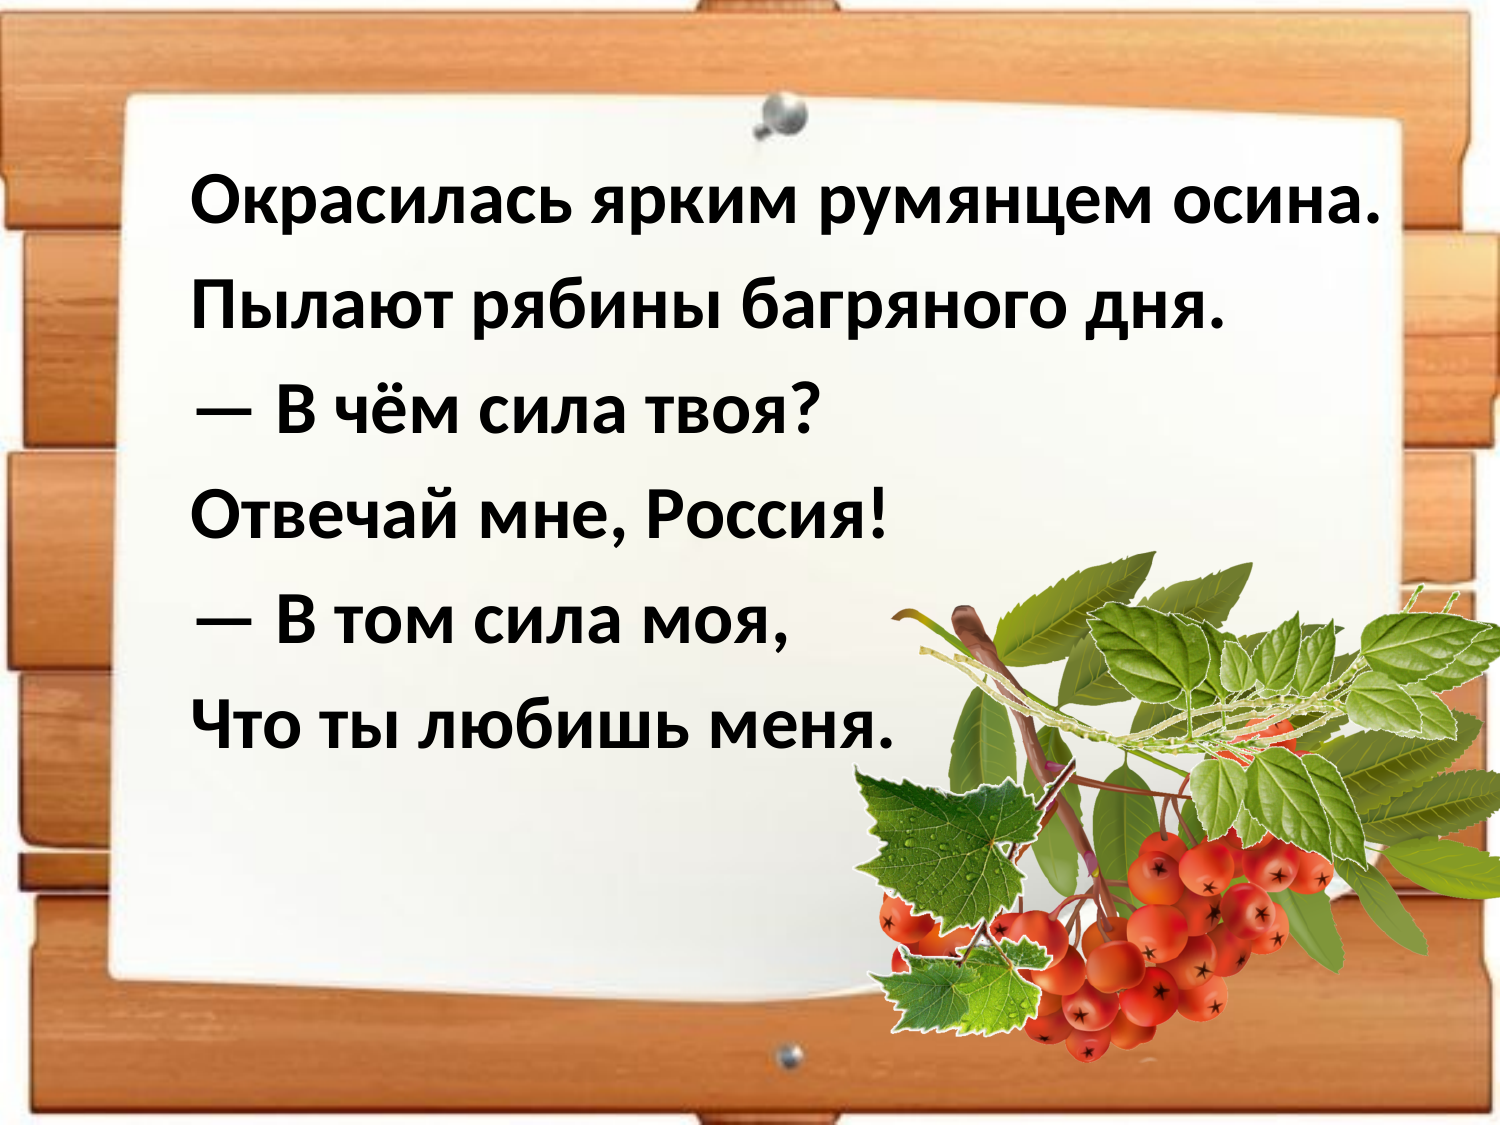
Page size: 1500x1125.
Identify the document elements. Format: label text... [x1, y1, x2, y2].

picture [0, 0, 1500, 1125]
list Окрасилась ярким румянцем осина. Пылают рябины багряного дня. — В чём сила твоя? Отвечай мне, Россия! — В том сила моя, Что ты любишь меня. [175, 140, 1402, 841]
